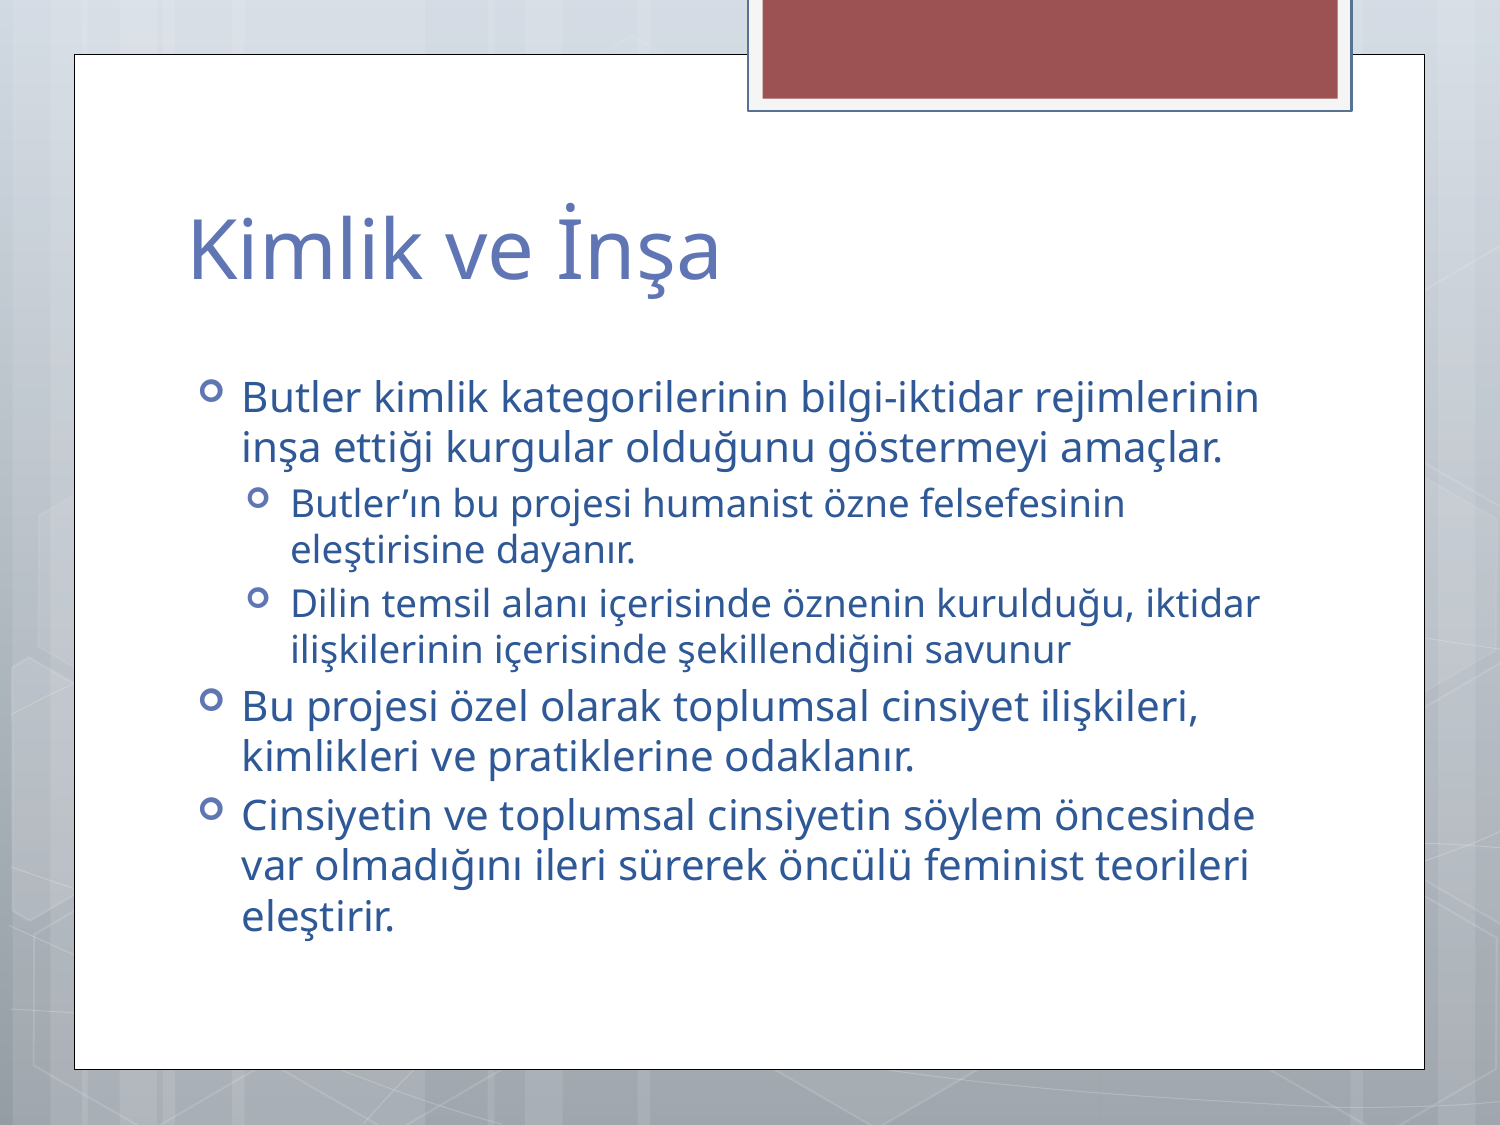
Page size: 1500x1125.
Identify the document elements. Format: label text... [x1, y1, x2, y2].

title Kimlik ve İnşa [171, 116, 1324, 304]
list Butler kimlik kategorilerinin bilgi-iktidar rejimlerinin inşa ettiği kurgular olduğunu göstermeyi amaçlar. Butler’ın bu projesi humanist özne felsefesinin eleştirisine dayanır. Dilin temsil alanı içerisinde öznenin kurulduğu, iktidar ilişkilerinin içerisinde şekillendiğini savunur Bu projesi özel olarak toplumsal cinsiyet ilişkileri, kimlikleri ve pratiklerine odaklanır. Cinsiyetin ve toplumsal cinsiyetin söylem öncesinde var olmadığını ileri sürerek öncülü feminist teorileri eleştirir. [171, 304, 1283, 957]
